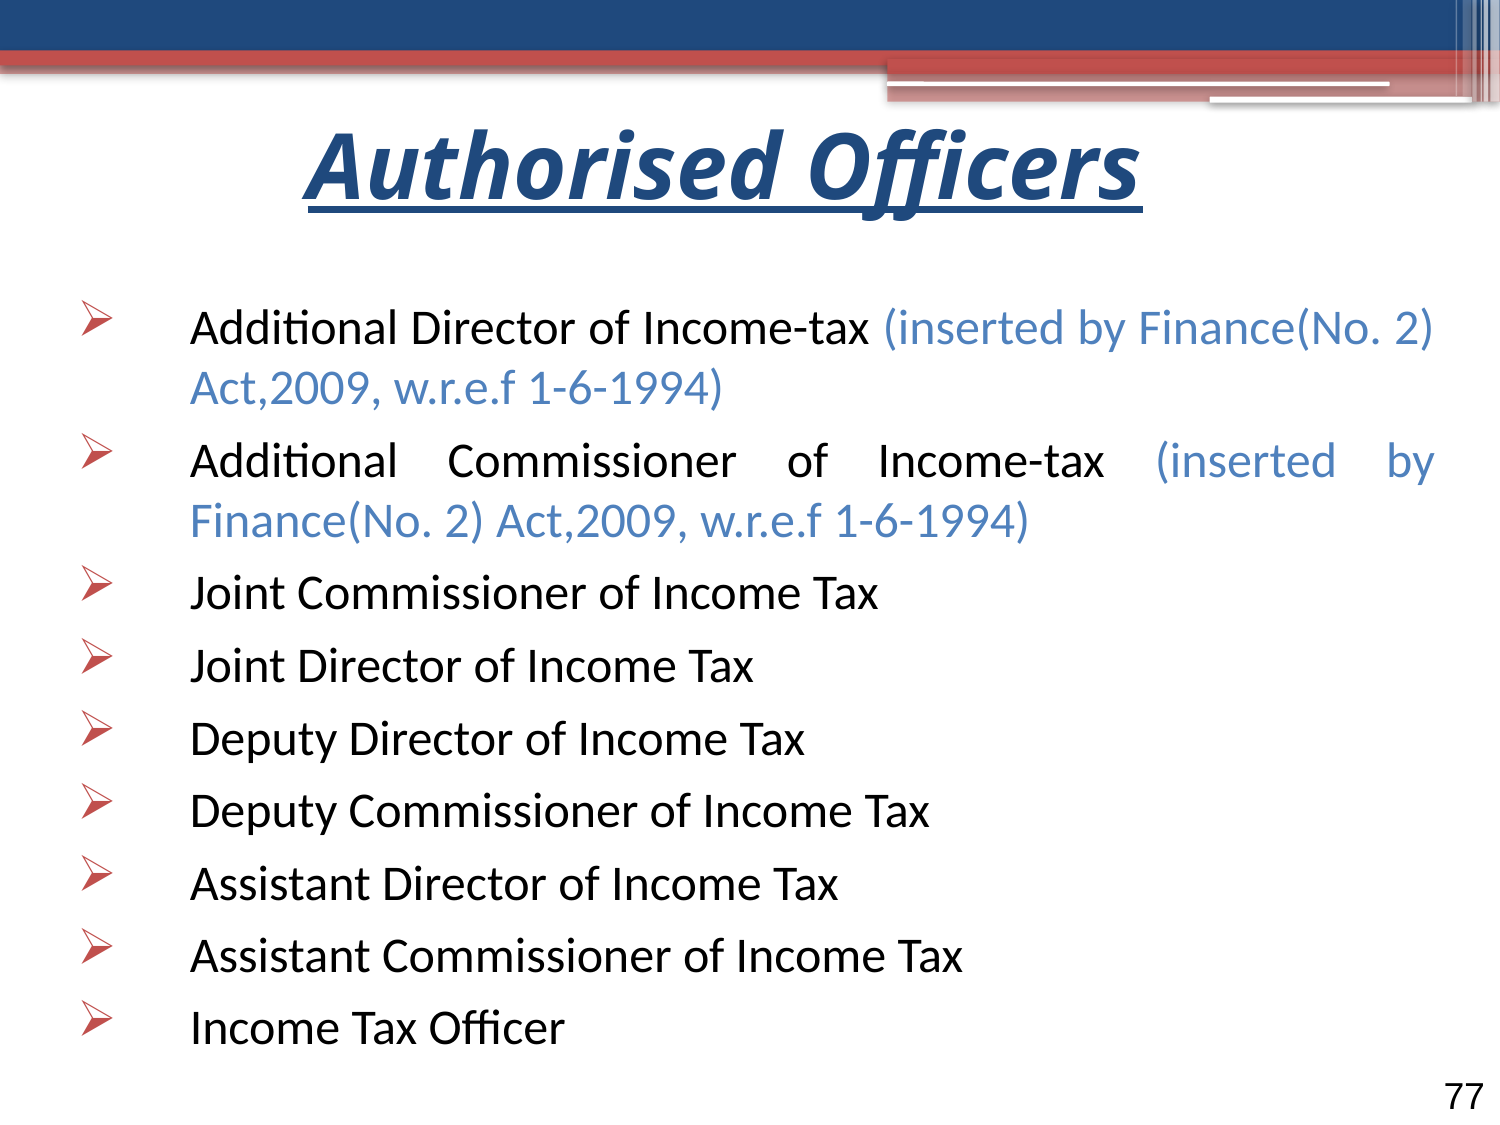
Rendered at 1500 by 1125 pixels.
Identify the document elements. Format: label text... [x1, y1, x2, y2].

text_box [50, 950, 1438, 1011]
list Additional Director of Income-tax (inserted by Finance(No. 2) Act,2009, w.r.e.f 1-6-1994) Additional Commissioner of Income-tax (inserted by Finance(No. 2) Act,2009, w.r.e.f 1-6-1994) Joint Commissioner of Income Tax Joint Director of Income Tax Deputy Director of Income Tax Deputy Commissioner of Income Tax Assistant Director of Income Tax Assistant Commissioner of Income Tax Income Tax Officer [62, 287, 1450, 1088]
title Authorised Officers [50, 75, 1400, 250]
slide_number 77 [1374, 1064, 1500, 1125]
